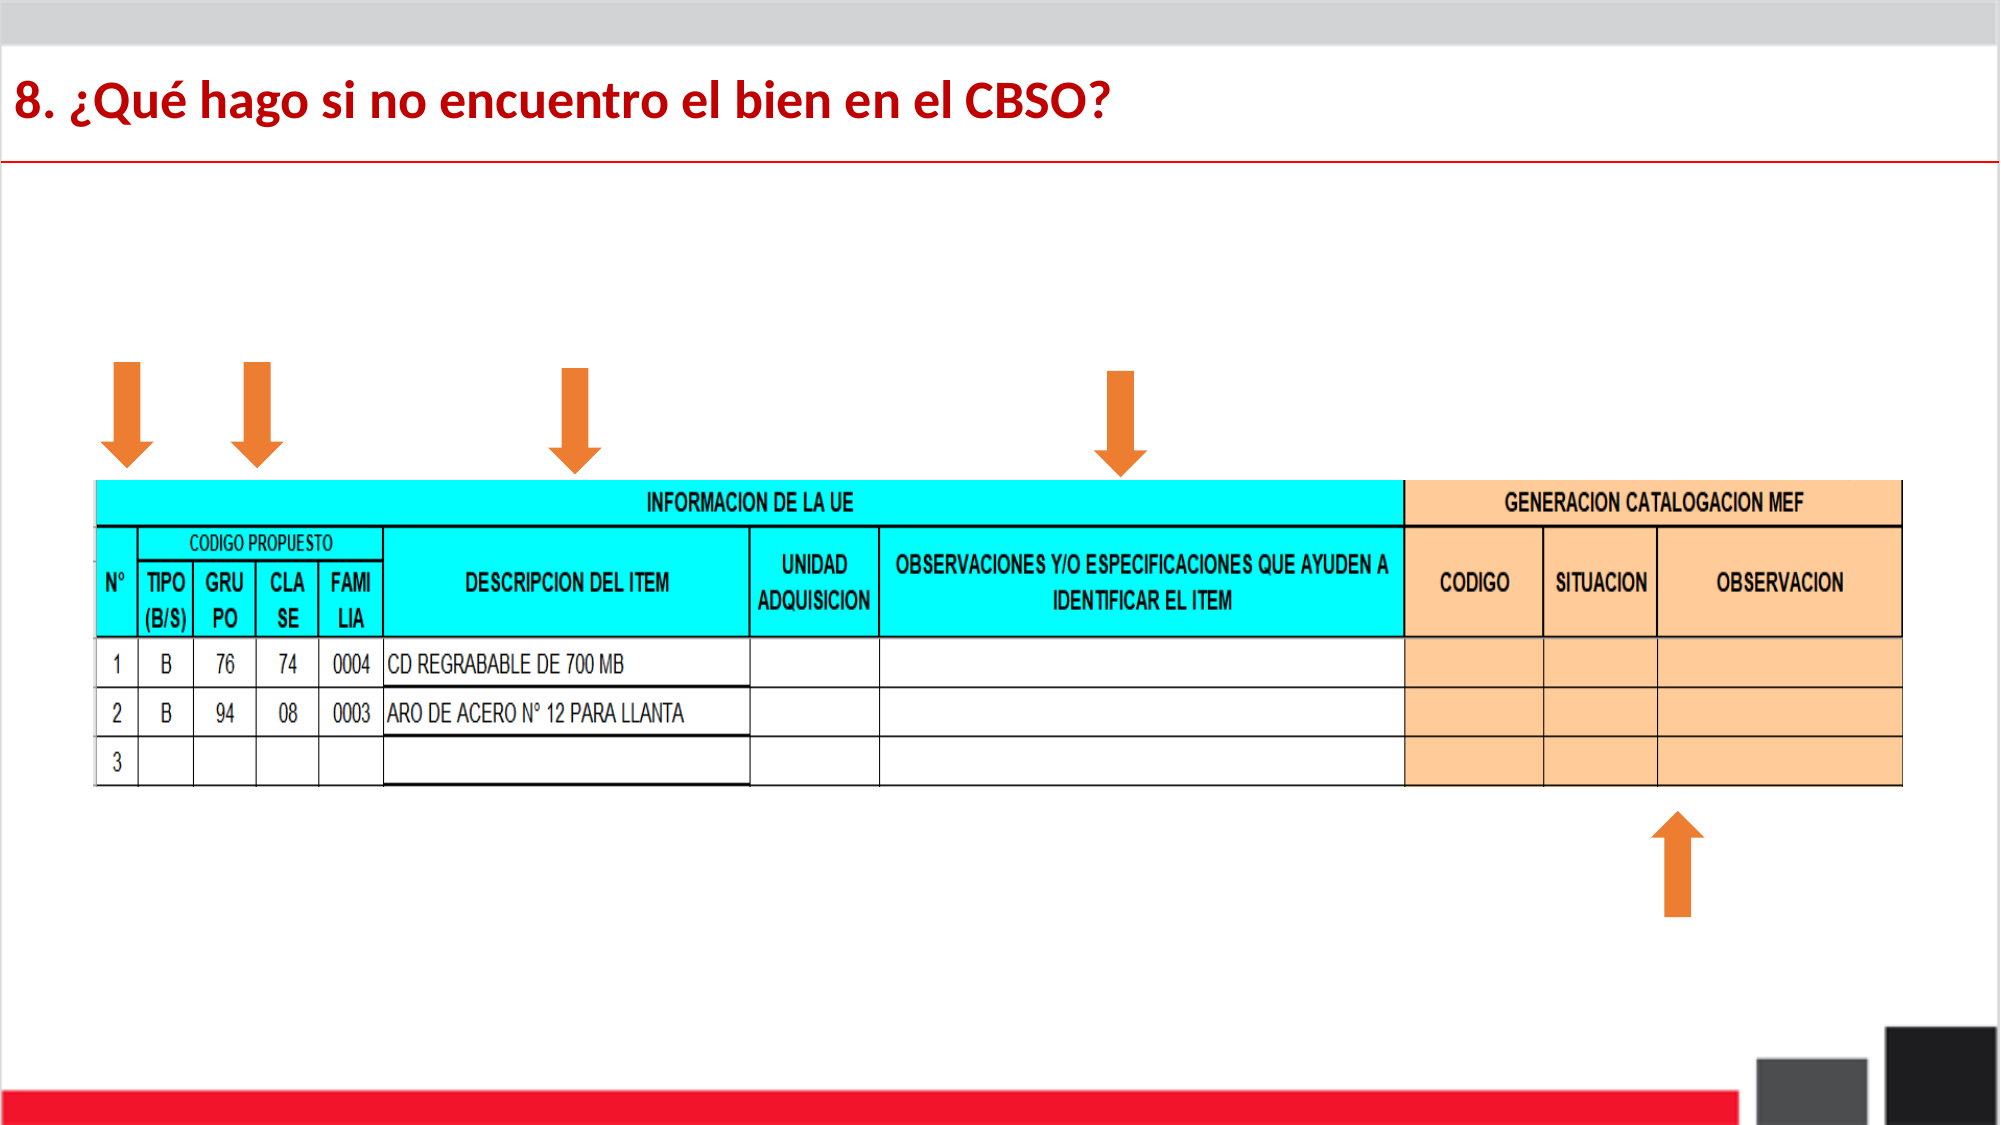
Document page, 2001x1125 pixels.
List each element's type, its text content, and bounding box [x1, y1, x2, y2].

text_box [97, 361, 157, 470]
picture [0, 0, 2000, 1125]
text_box [545, 366, 605, 476]
text_box [1091, 369, 1150, 479]
text_box [227, 361, 287, 470]
text_box 8. ¿Qué hago si no encuentro el bien en el CBSO? [0, 41, 1998, 161]
text_box [1648, 809, 1708, 919]
